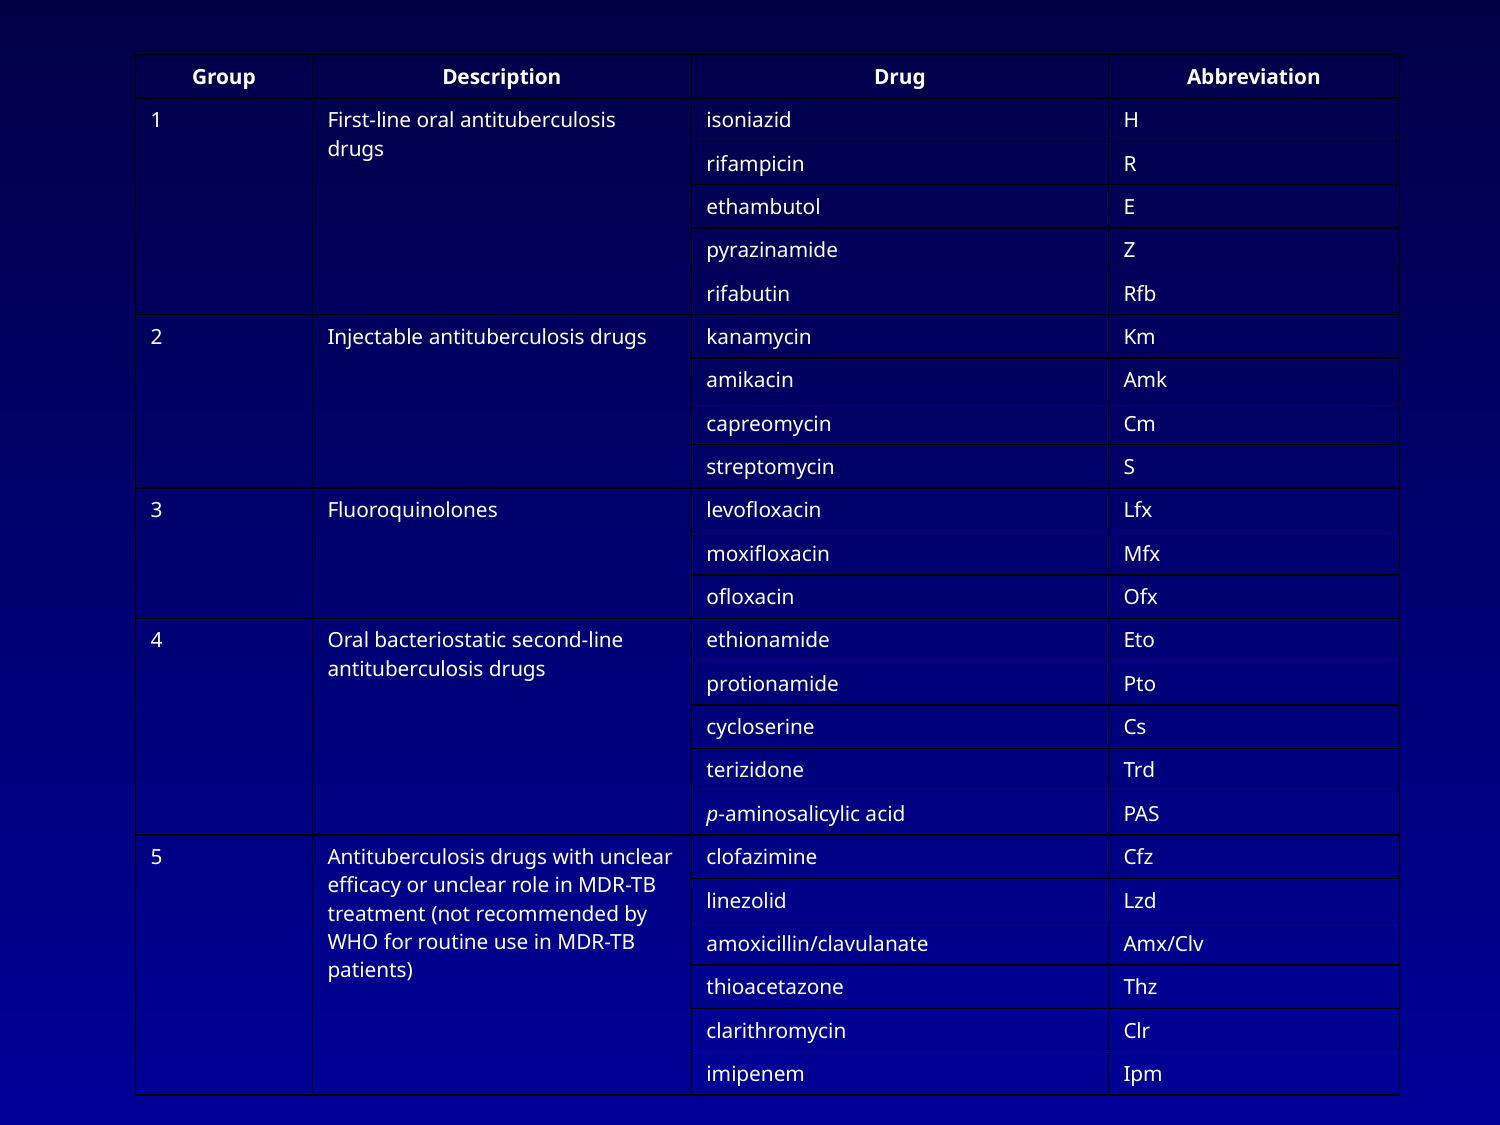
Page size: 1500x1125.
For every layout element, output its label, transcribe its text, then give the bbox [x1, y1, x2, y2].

table_cell ethionamide [692, 619, 1108, 661]
table_cell Trd [1109, 749, 1399, 791]
table_cell 4 [136, 619, 312, 834]
table_cell amikacin [692, 359, 1108, 401]
table_cell Ipm [1109, 1052, 1399, 1094]
table_header Drug [692, 55, 1108, 97]
table_cell H [1109, 99, 1399, 141]
table_cell E [1109, 185, 1399, 227]
table_cell S [1109, 445, 1399, 487]
table_cell Pto [1109, 662, 1399, 704]
table_cell ofloxacin [692, 576, 1108, 618]
table_cell Cfz [1109, 836, 1399, 878]
table_cell Oral bacteriostatic second-line antituberculosis drugs [313, 619, 691, 834]
table_cell clofazimine [692, 836, 1108, 878]
table_cell Fluoroquinolones [313, 489, 691, 618]
table_cell Eto [1109, 619, 1399, 661]
table_cell 5 [136, 836, 312, 1094]
table_header Abbreviation [1109, 55, 1399, 97]
table_cell rifabutin [692, 272, 1108, 314]
table_cell p-aminosalicylic acid [692, 792, 1108, 834]
table_cell Amk [1109, 359, 1399, 401]
table_cell imipenem [692, 1052, 1108, 1094]
table_cell rifampicin [692, 142, 1108, 184]
table_cell Z [1109, 229, 1399, 271]
table_cell Rfb [1109, 272, 1399, 314]
table_cell cycloserine [692, 706, 1108, 748]
table_cell 1 [136, 99, 312, 314]
table_cell Km [1109, 315, 1399, 357]
table_cell 3 [136, 489, 312, 618]
table_cell isoniazid [692, 99, 1108, 141]
table_cell Thz [1109, 966, 1399, 1008]
table_cell Ofx [1109, 576, 1399, 618]
table_cell protionamide [692, 662, 1108, 704]
table_cell R [1109, 142, 1399, 184]
table_cell linezolid [692, 879, 1108, 921]
table_cell Lzd [1109, 879, 1399, 921]
table_cell Lfx [1109, 489, 1399, 531]
table_cell Amx/Clv [1109, 922, 1399, 964]
table_header Group [136, 55, 312, 97]
table_cell Injectable antituberculosis drugs [313, 315, 691, 487]
table_cell moxifloxacin [692, 532, 1108, 574]
table_cell PAS [1109, 792, 1399, 834]
table_cell Antituberculosis drugs with unclear efficacy or unclear role in MDR-TB treatment (not recommended by WHO for routine use in MDR-TB patients) [313, 836, 691, 1094]
table_cell amoxicillin/clavulanate [692, 922, 1108, 964]
table_cell kanamycin [692, 315, 1108, 357]
table_cell First-line oral antituberculosis drugs [313, 99, 691, 314]
table_cell capreomycin [692, 402, 1108, 444]
table_cell pyrazinamide [692, 229, 1108, 271]
table_cell Cm [1109, 402, 1399, 444]
table_cell thioacetazone [692, 966, 1108, 1008]
table_cell terizidone [692, 749, 1108, 791]
table_cell streptomycin [692, 445, 1108, 487]
table_cell ethambutol [692, 185, 1108, 227]
table_cell levofloxacin [692, 489, 1108, 531]
table_cell 2 [136, 315, 312, 487]
table_header Description [313, 55, 691, 97]
table_cell Mfx [1109, 532, 1399, 574]
table_cell Clr [1109, 1009, 1399, 1051]
table_cell clarithromycin [692, 1009, 1108, 1051]
table_cell Cs [1109, 706, 1399, 748]
